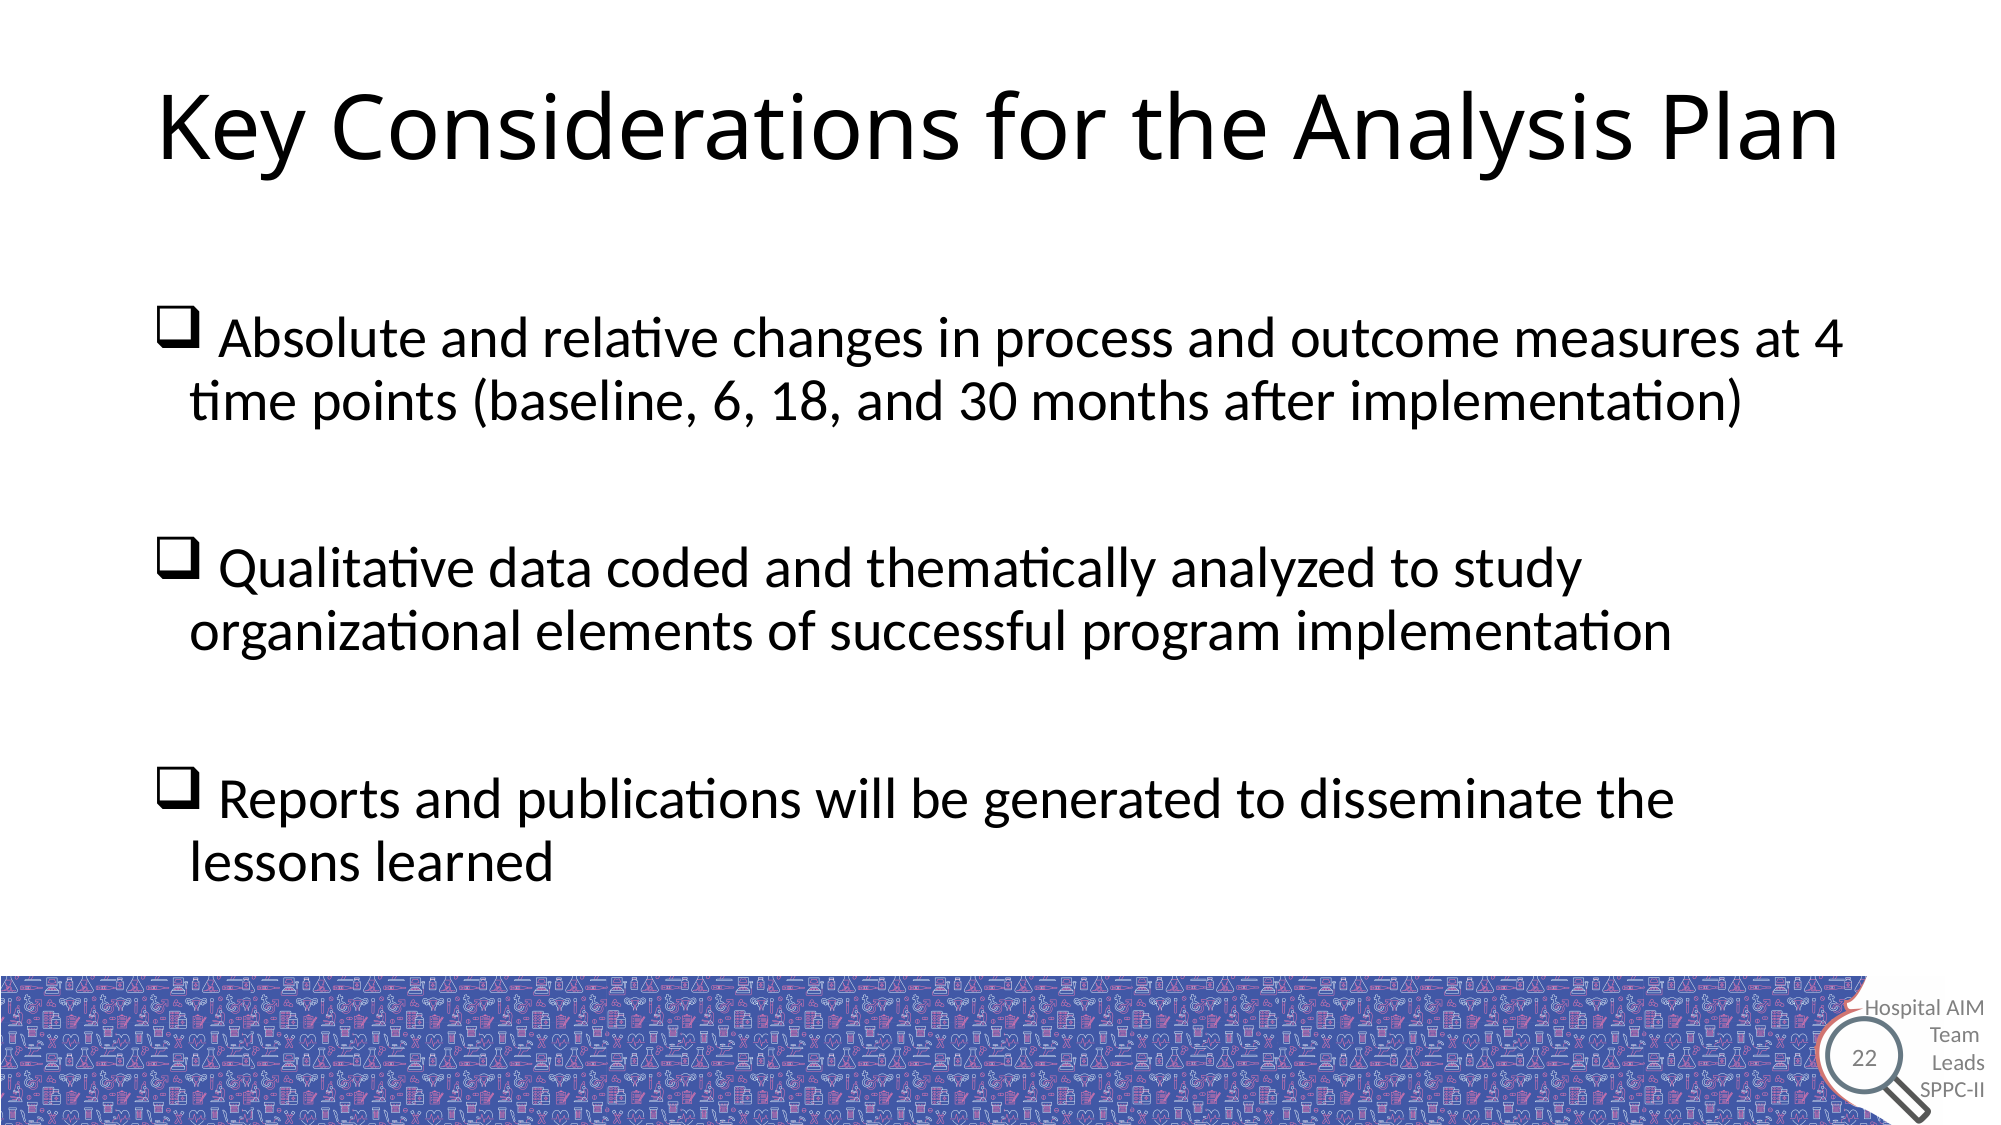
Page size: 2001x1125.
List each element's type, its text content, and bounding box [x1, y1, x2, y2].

slide_number 22 [1829, 1026, 1900, 1087]
title Key Considerations for the Analysis Plan [137, 59, 1863, 278]
picture [0, 976, 1992, 1125]
list Absolute and relative changes in process and outcome measures at 4 time points (baseline, 6, 18, and 30 months after implementation) Qualitative data coded and thematically analyzed to study organizational elements of successful program implementation Reports and publications will be generated to disseminate the lessons learned [137, 299, 1863, 956]
